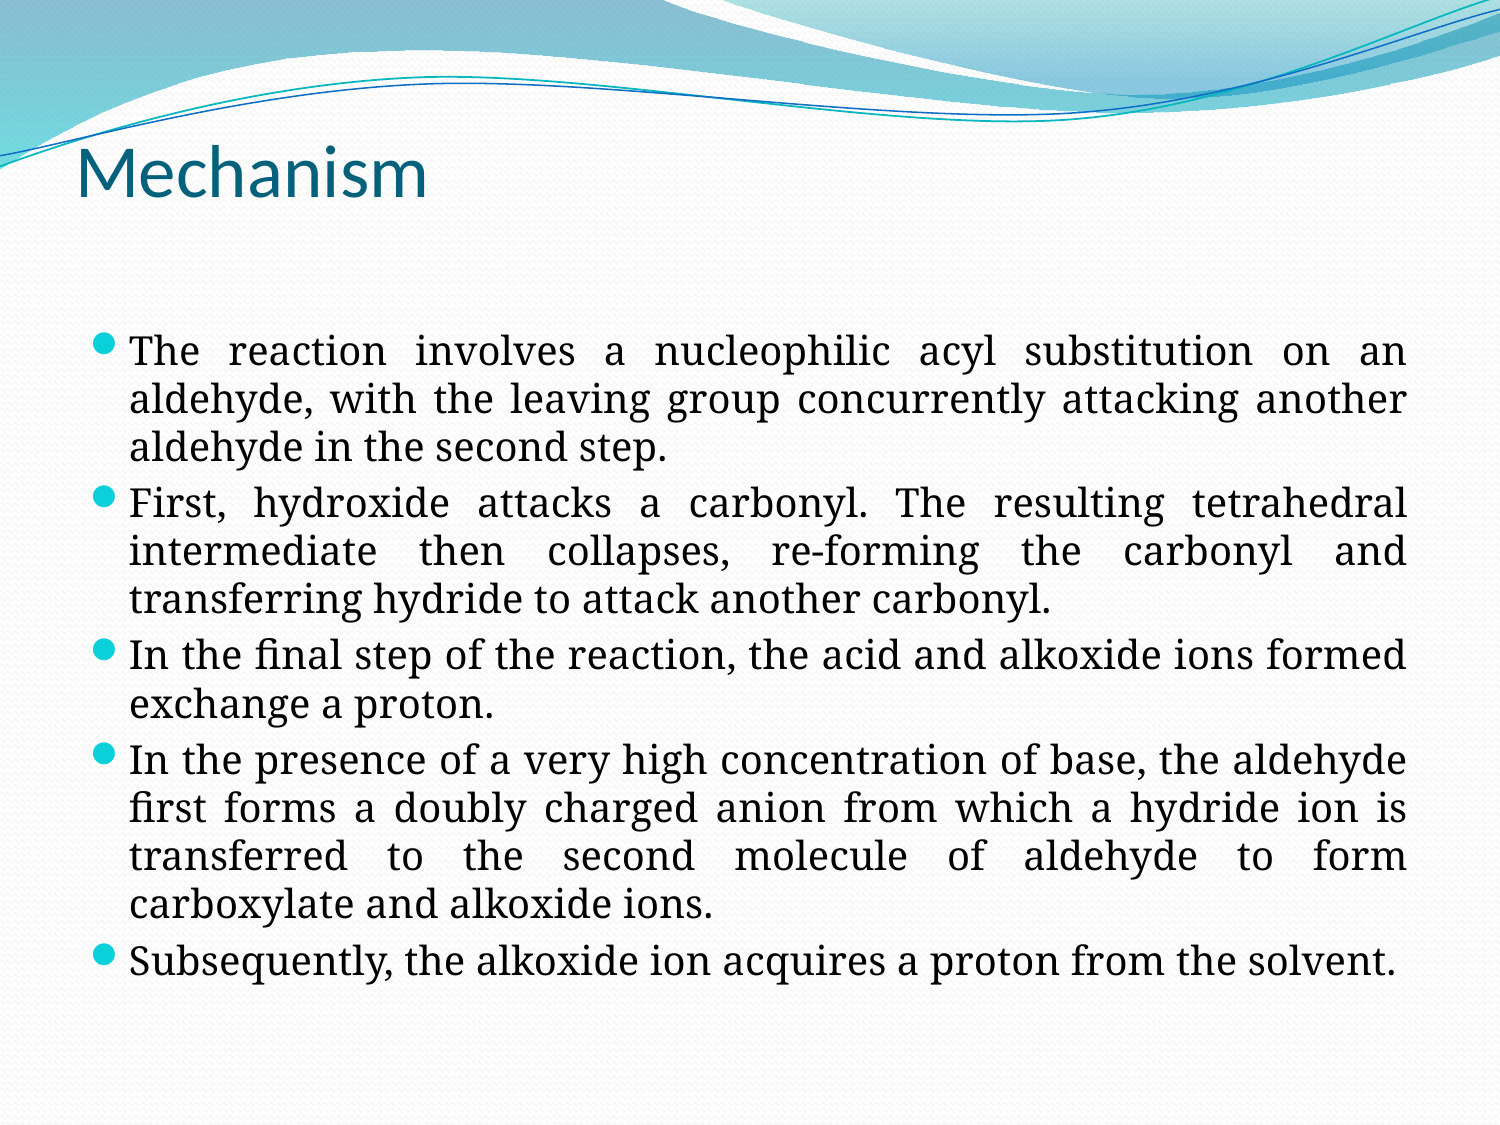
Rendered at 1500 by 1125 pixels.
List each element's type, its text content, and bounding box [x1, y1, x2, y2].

list The reaction involves a nucleophilic acyl substitution on an aldehyde, with the leaving group concurrently attacking another aldehyde in the second step. First, hydroxide attacks a carbonyl. The resulting tetrahedral intermediate then collapses, re-forming the carbonyl and transferring hydride to attack another carbonyl. In the final step of the reaction, the acid and alkoxide ions formed exchange a proton. In the presence of a very high concentration of base, the aldehyde first forms a doubly charged anion from which a hydride ion is transferred to the second molecule of aldehyde to form carboxylate and alkoxide ions. Subsequently, the alkoxide ion acquires a proton from the solvent. [75, 317, 1425, 1038]
title Mechanism [75, 115, 1425, 303]
